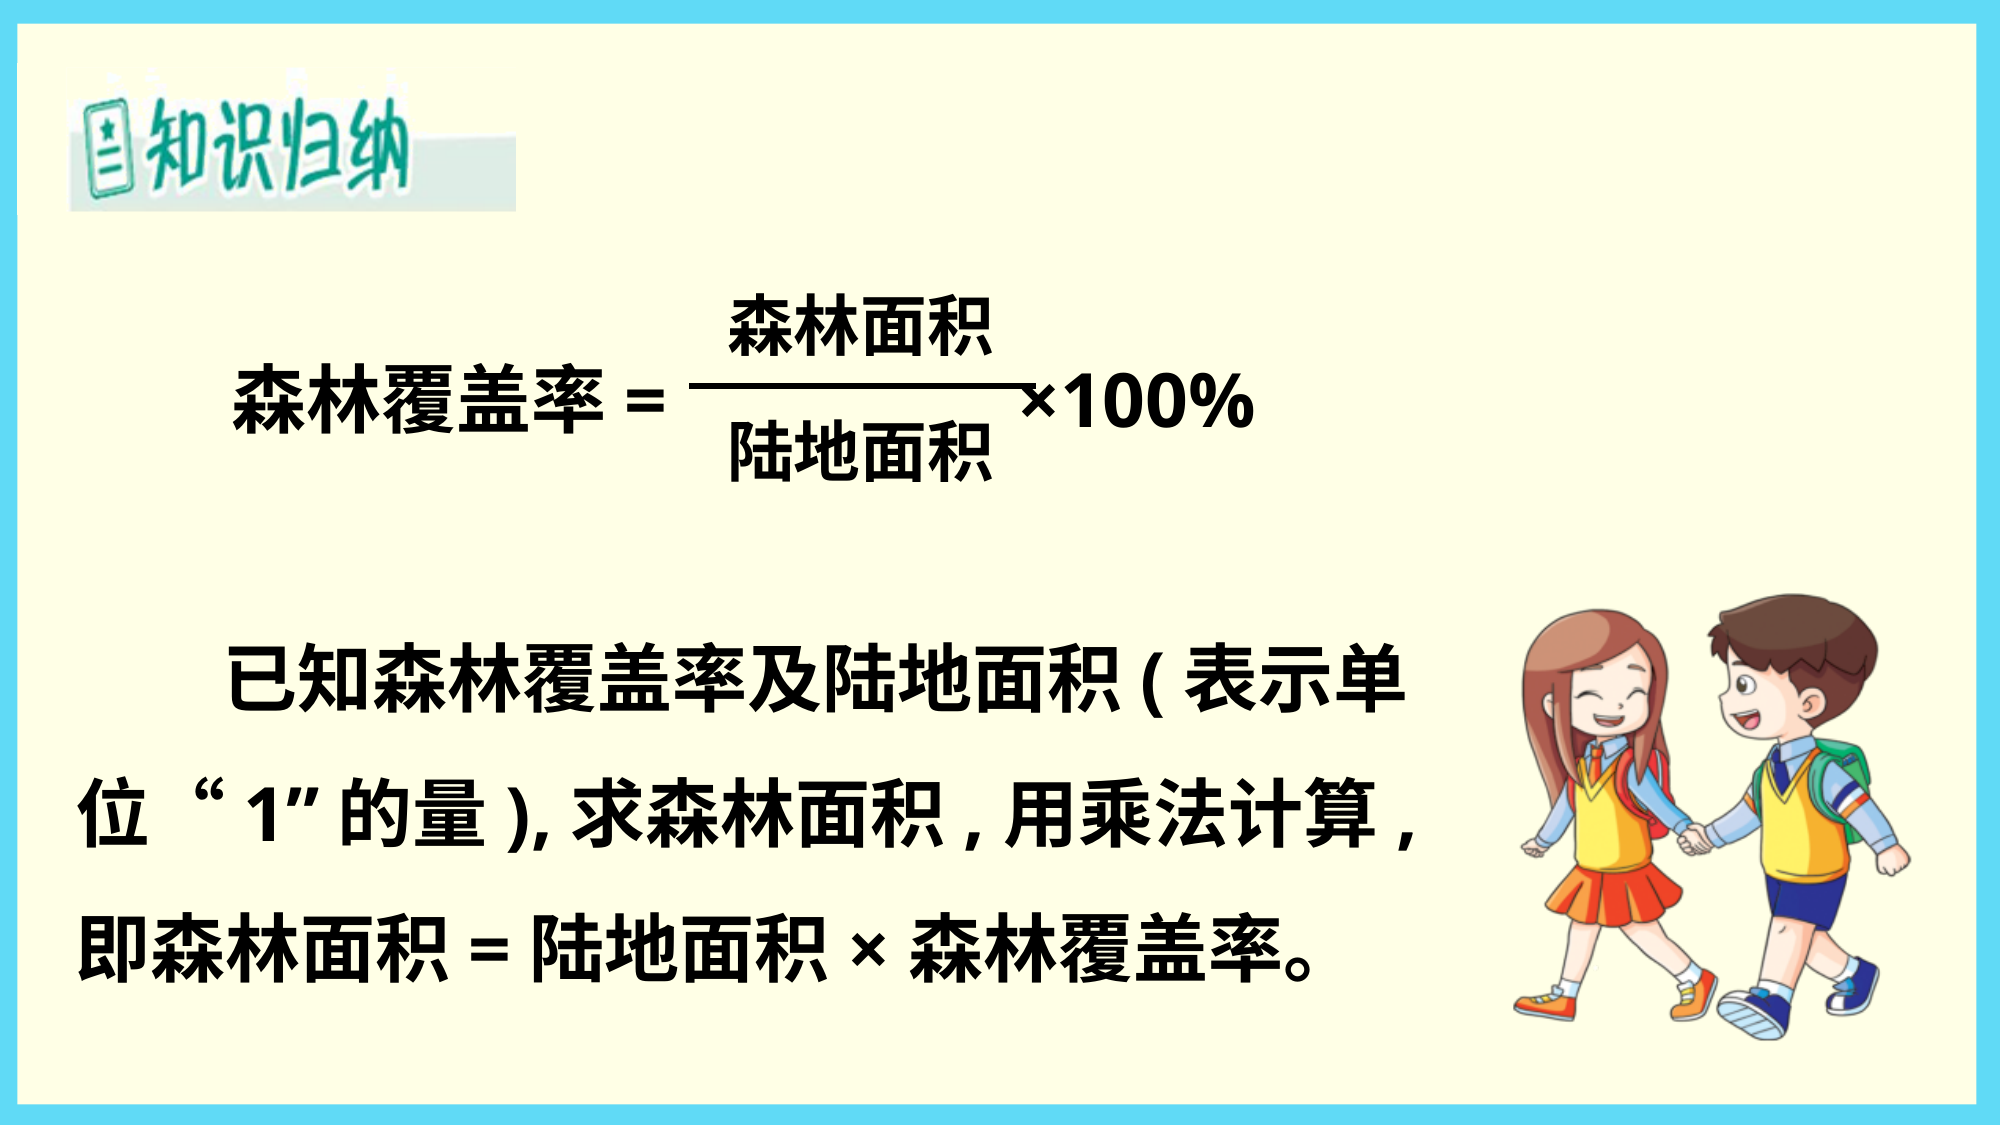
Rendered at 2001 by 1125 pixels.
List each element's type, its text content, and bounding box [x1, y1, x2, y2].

text_box [0, 1103, 2000, 1125]
text_box [0, 0, 18, 1103]
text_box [172, 275, 1622, 498]
picture [17, 63, 516, 215]
text_box 已知森林覆盖率及陆地面积(表示单位“1”的量),求森林面积,用乘法计算,即森林面积=陆地面积×森林覆盖率。 [60, 578, 1431, 999]
text_box [18, 0, 1975, 25]
text_box [1975, 0, 2000, 1103]
picture [1468, 567, 1924, 1073]
